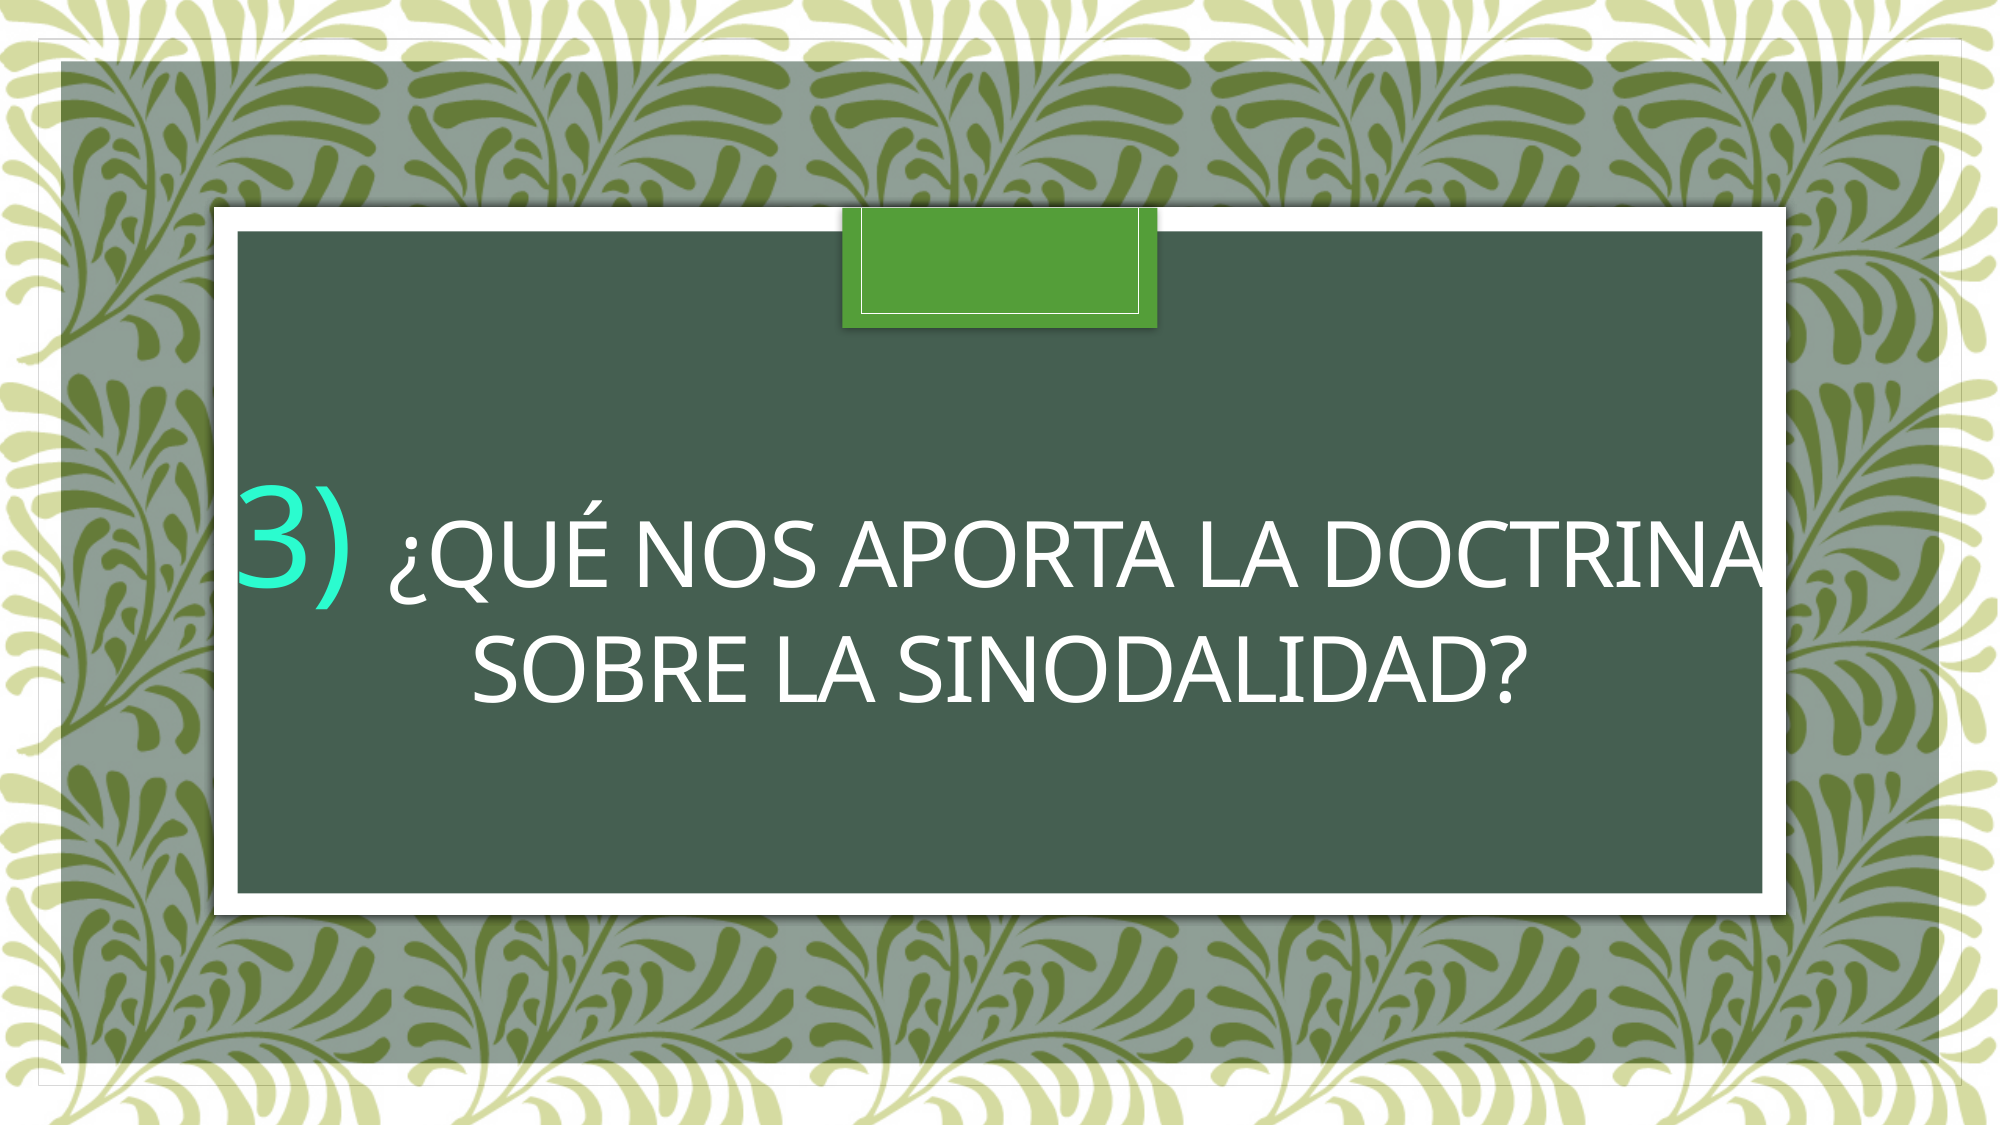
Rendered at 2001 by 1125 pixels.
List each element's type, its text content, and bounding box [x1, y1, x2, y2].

title 3) ¿qué nos aporta la doctrina sobre la sinodalidad? [214, 437, 1786, 746]
text_box [1162, 207, 1786, 437]
text_box [214, 746, 1786, 915]
text_box [214, 207, 837, 437]
text_box [237, 746, 1763, 894]
text_box [237, 231, 1763, 437]
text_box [842, 207, 1158, 328]
